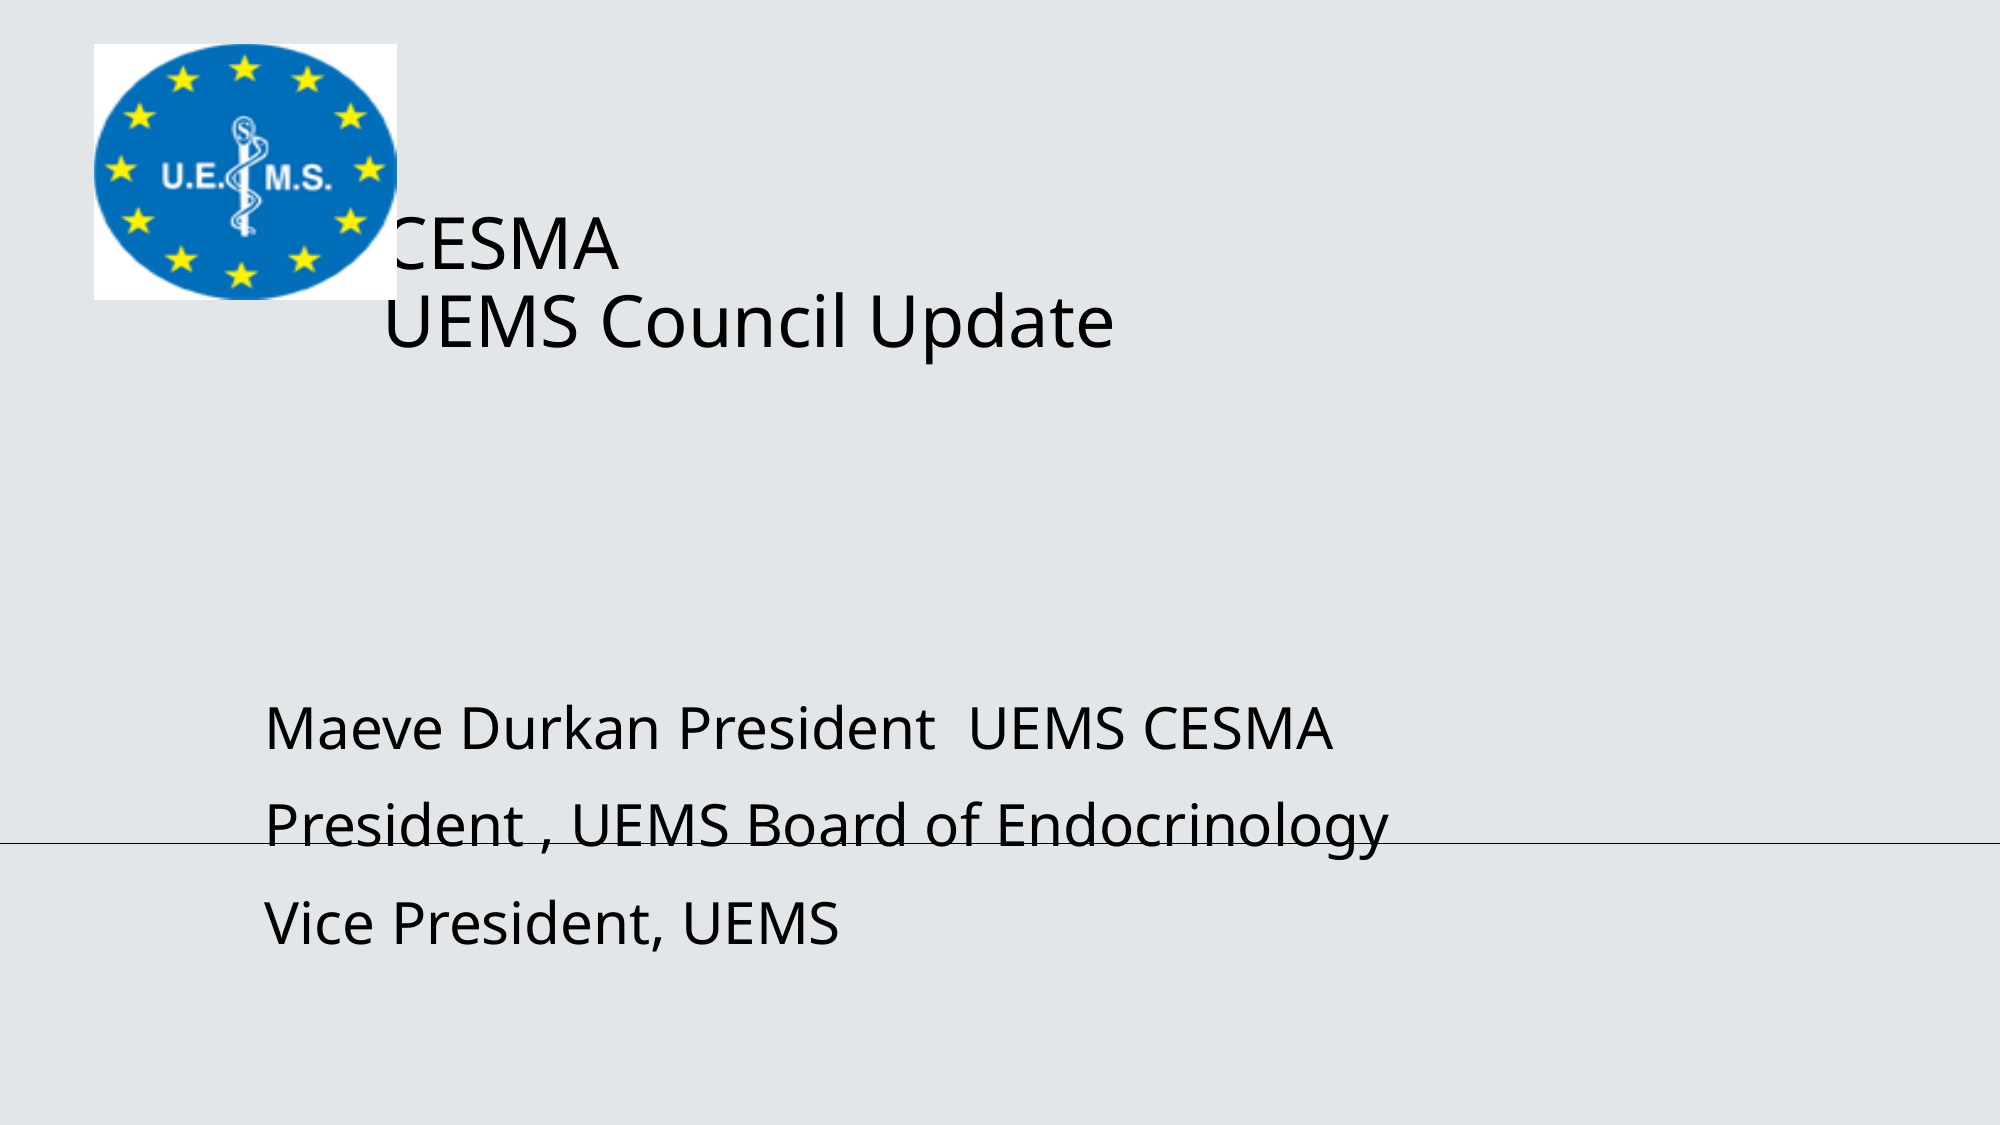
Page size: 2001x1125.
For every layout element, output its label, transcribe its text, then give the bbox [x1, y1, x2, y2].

subtitle Maeve Durkan President UEMS CESMA President , UEMS Board of Endocrinology Vice President, UEMS [249, 634, 1750, 1006]
picture [94, 44, 397, 300]
title CESMA UEMS Council Update [124, 119, 1880, 371]
